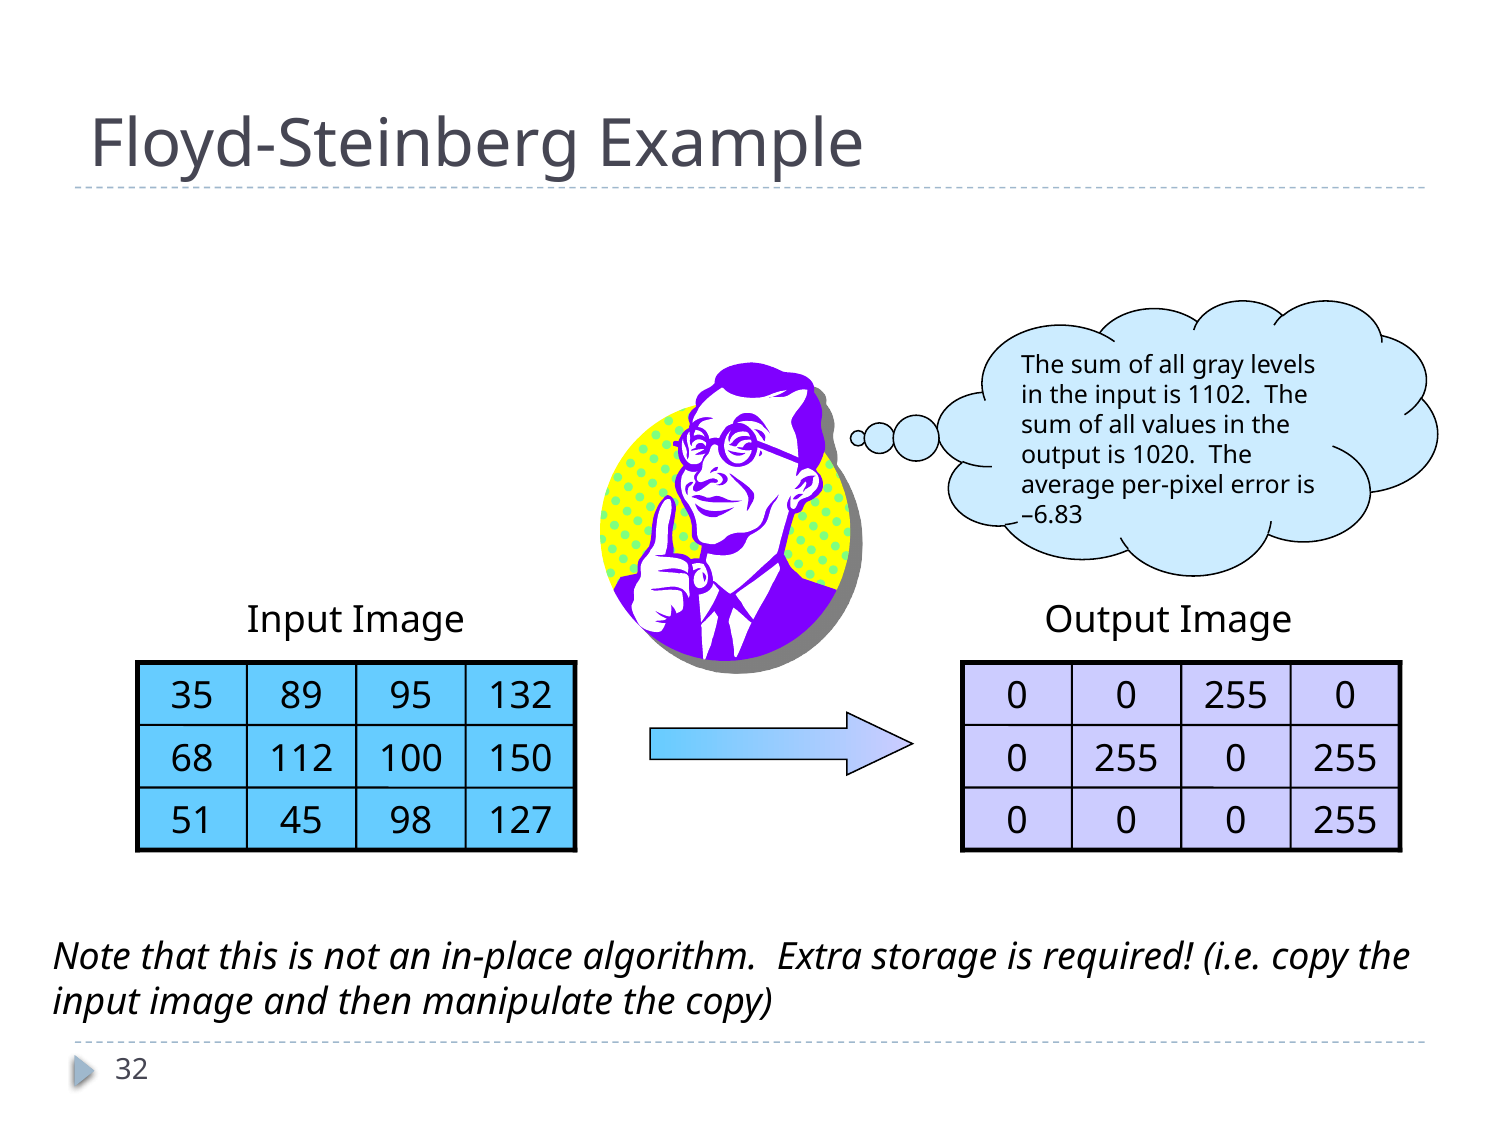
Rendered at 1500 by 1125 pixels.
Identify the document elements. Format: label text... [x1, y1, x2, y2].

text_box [962, 587, 1401, 851]
text_box [650, 712, 913, 775]
picture [599, 362, 851, 662]
title Floyd-Steinberg Example [75, 37, 1425, 188]
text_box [137, 587, 576, 851]
slide_number 32 [100, 1042, 426, 1103]
text_box The sum of all gray levels in the input is 1102. The sum of all values in the output is 1020. The average per-pixel error is –6.83 [856, 300, 1438, 577]
text_box Note that this is not an in-place algorithm. Extra storage is required! (i.e. copy the input image and then manipulate the copy) [37, 924, 1463, 1030]
